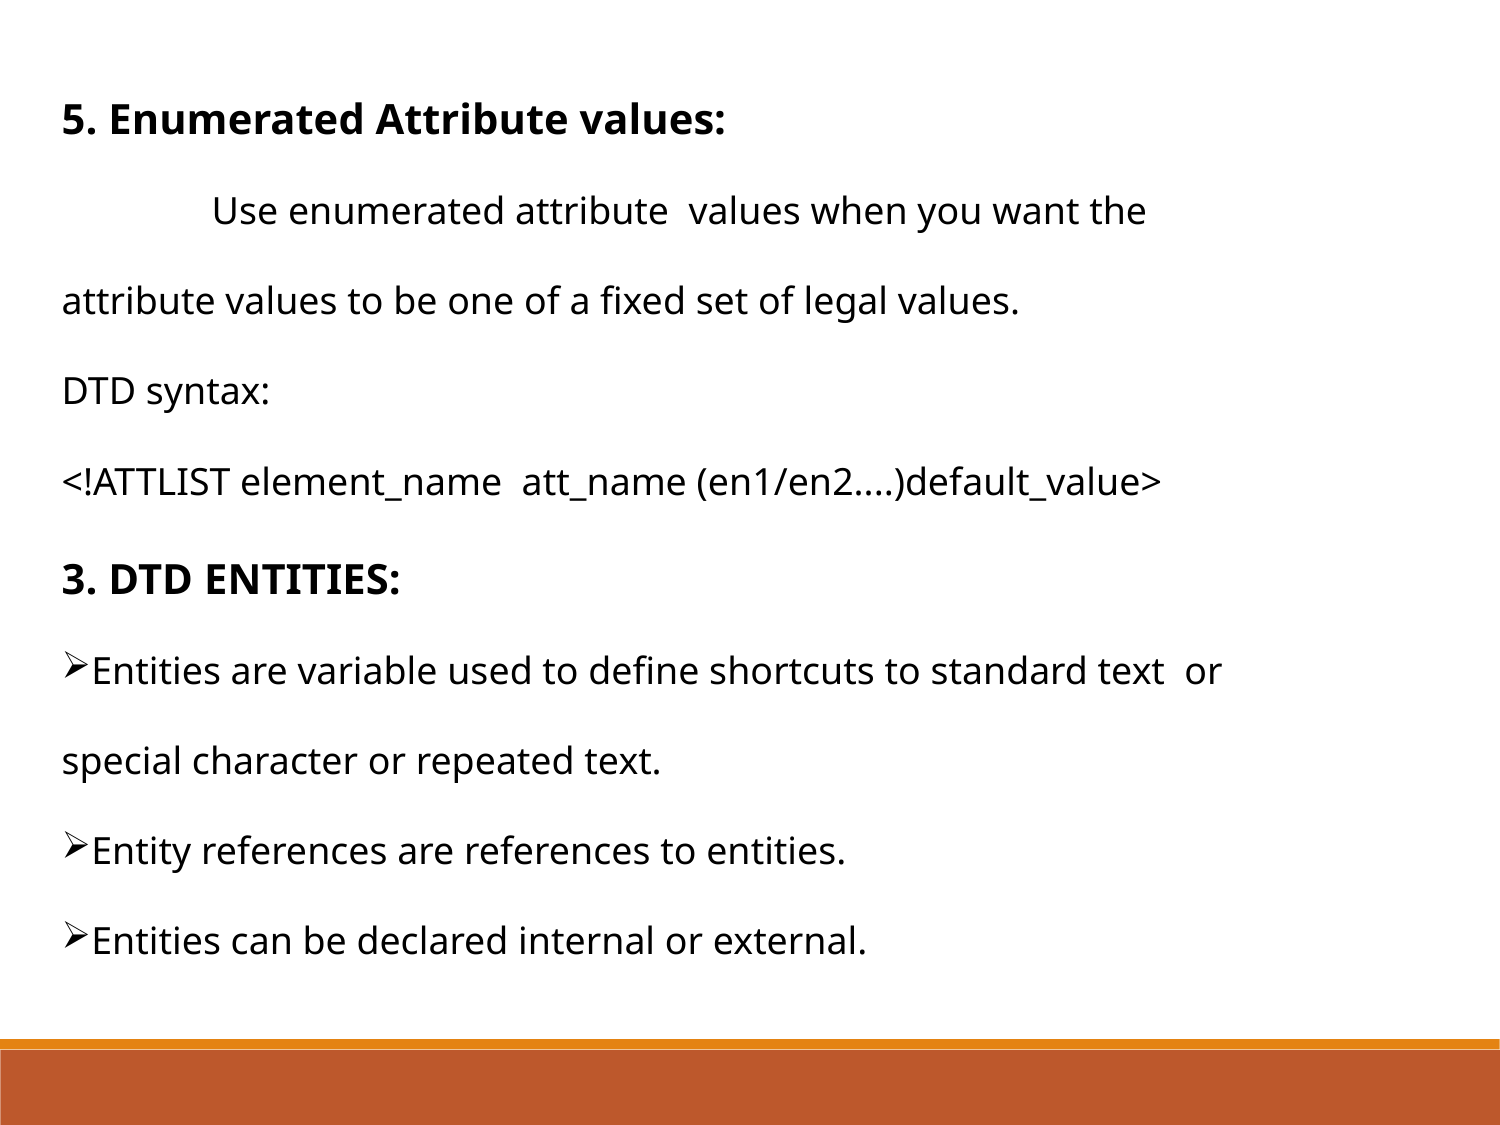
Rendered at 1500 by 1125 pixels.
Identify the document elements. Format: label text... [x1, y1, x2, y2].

text_box 5. Enumerated Attribute values: Use enumerated attribute values when you want the attribute values to be one of a fixed set of legal values. DTD syntax: <!ATTLIST element_name att_name (en1/en2....)default_value> 3. DTD ENTITIES: Entities are variable used to define shortcuts to standard text or special character or repeated text. Entity references are references to entities. Entities can be declared internal or external. [46, 35, 1252, 1060]
